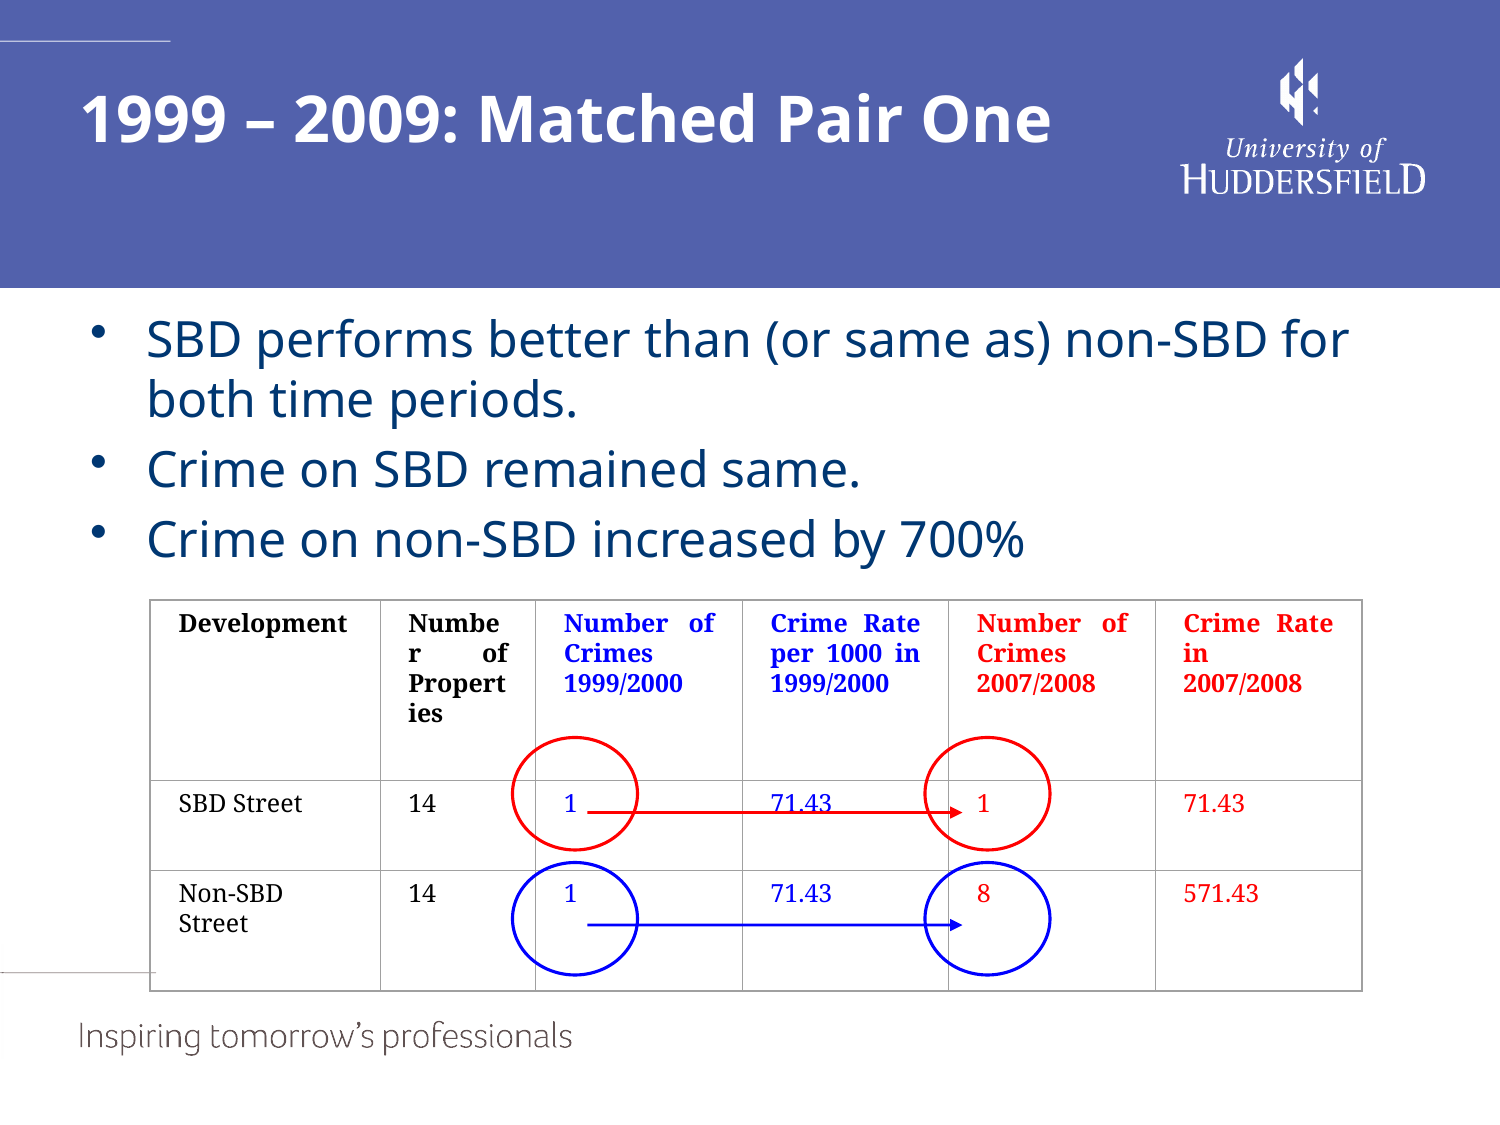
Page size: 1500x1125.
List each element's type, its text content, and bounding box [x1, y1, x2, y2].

picture [0, 944, 591, 1059]
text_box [149, 599, 1363, 992]
list SBD performs better than (or same as) non-SBD for both time periods. Crime on SBD remained same. Crime on non-SBD increased by 700% [75, 299, 1425, 891]
title 1999 – 2009: Matched Pair One [64, 42, 1415, 191]
picture [0, 0, 1500, 288]
